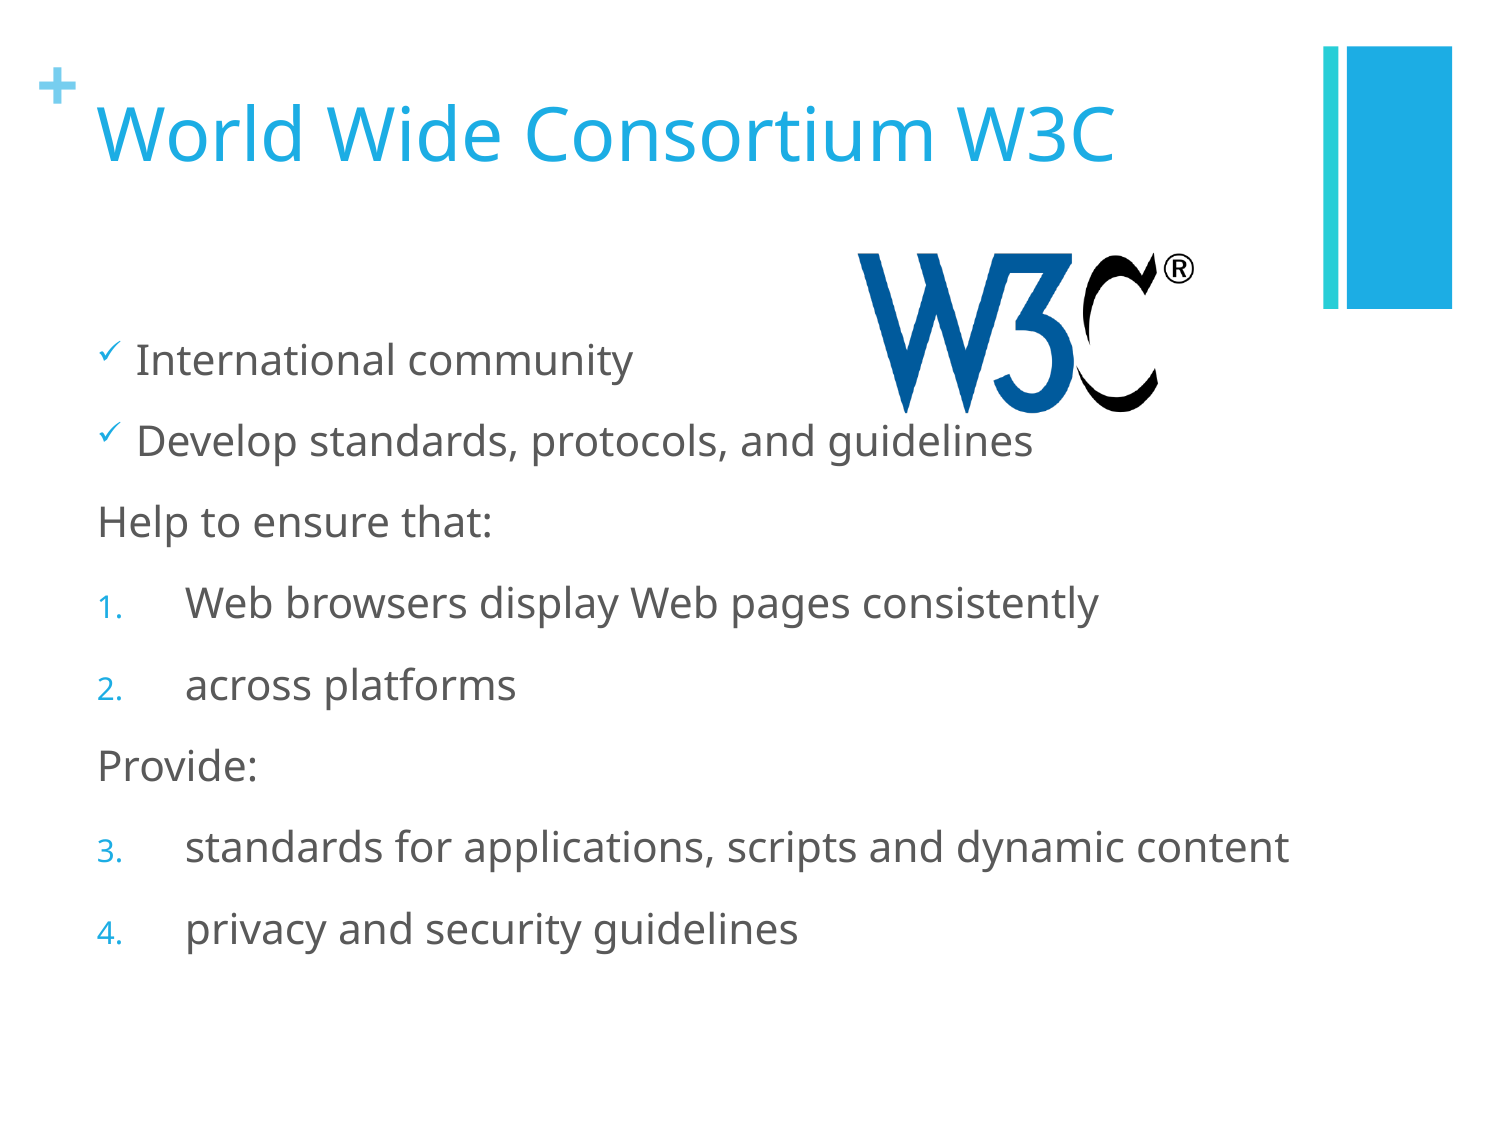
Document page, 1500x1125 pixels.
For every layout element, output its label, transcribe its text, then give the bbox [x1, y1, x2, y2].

picture [849, 211, 1203, 453]
list International community Develop standards, protocols, and guidelines Help to ensure that: Web browsers display Web pages consistently across platforms Provide: standards for applications, scripts and dynamic content privacy and security guidelines [81, 324, 1322, 1005]
title World Wide Consortium W3C [81, 79, 1322, 263]
